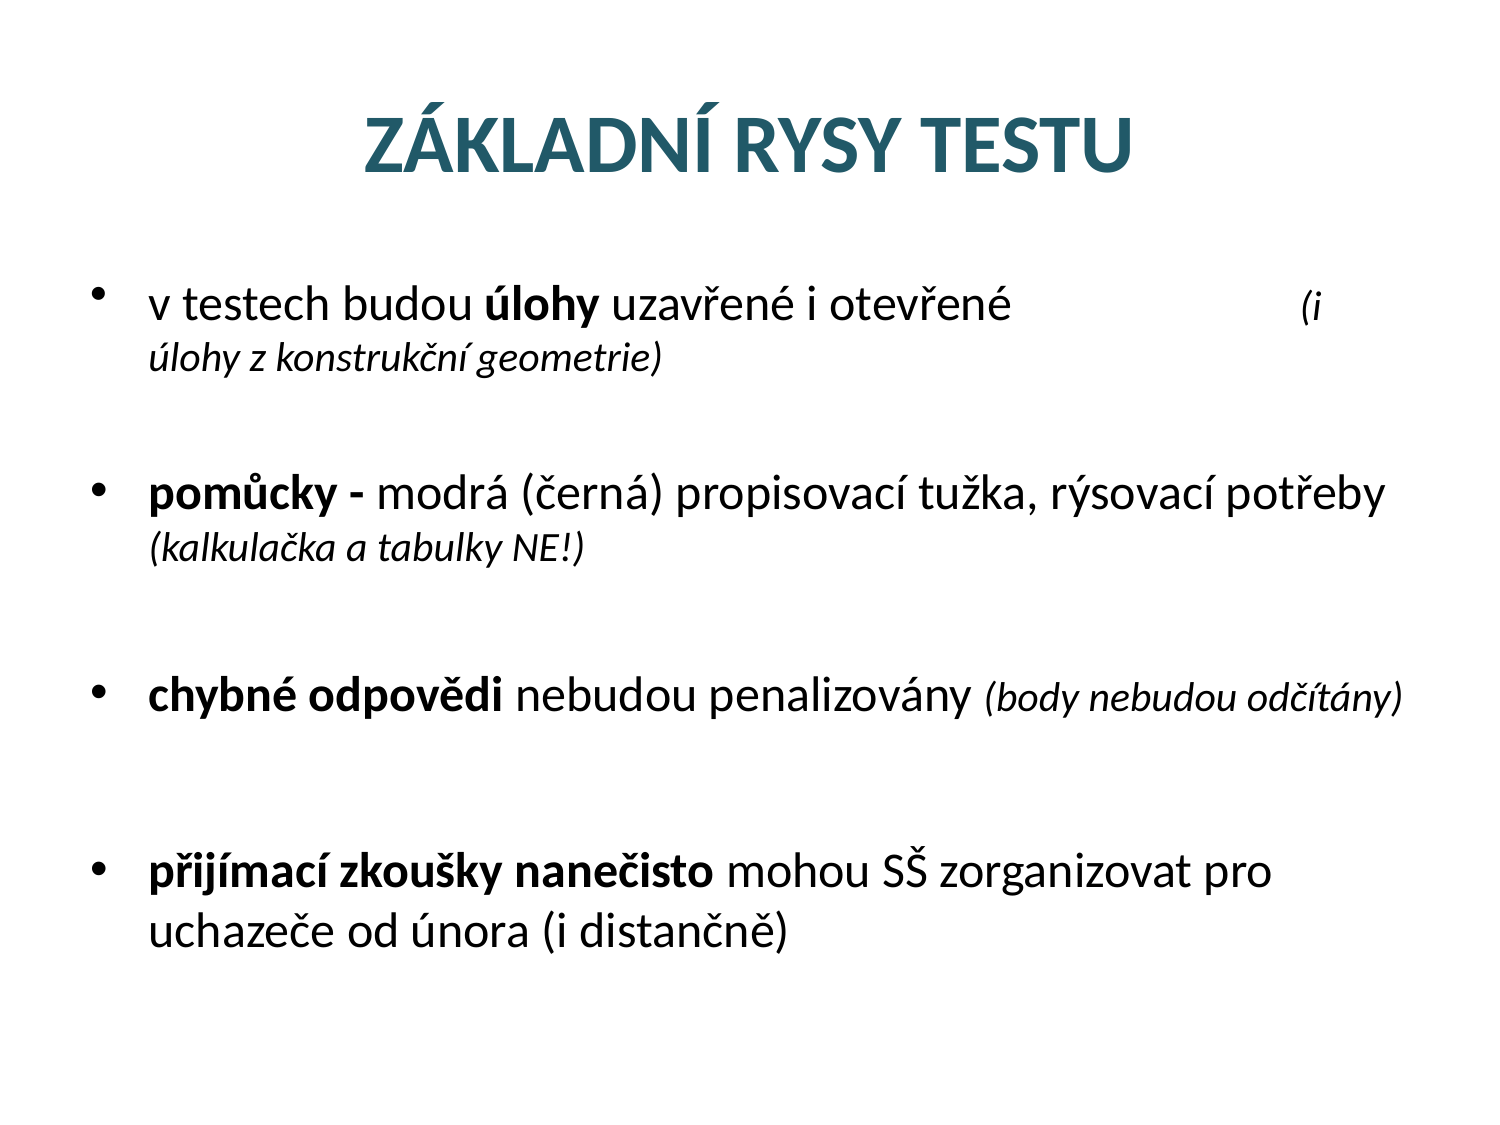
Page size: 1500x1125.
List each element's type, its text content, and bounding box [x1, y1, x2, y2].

title ZÁKLADNÍ RYSY TESTU [75, 45, 1425, 233]
list v testech budou úlohy uzavřené i otevřené (i úlohy z konstrukční geometrie) pomůcky - modrá (černá) propisovací tužka, rýsovací potřeby (kalkulačka a tabulky NE!) chybné odpovědi nebudou penalizovány (body nebudou odčítány) přijímací zkoušky nanečisto mohou SŠ zorganizovat pro uchazeče od února (i distančně) [75, 262, 1425, 1005]
